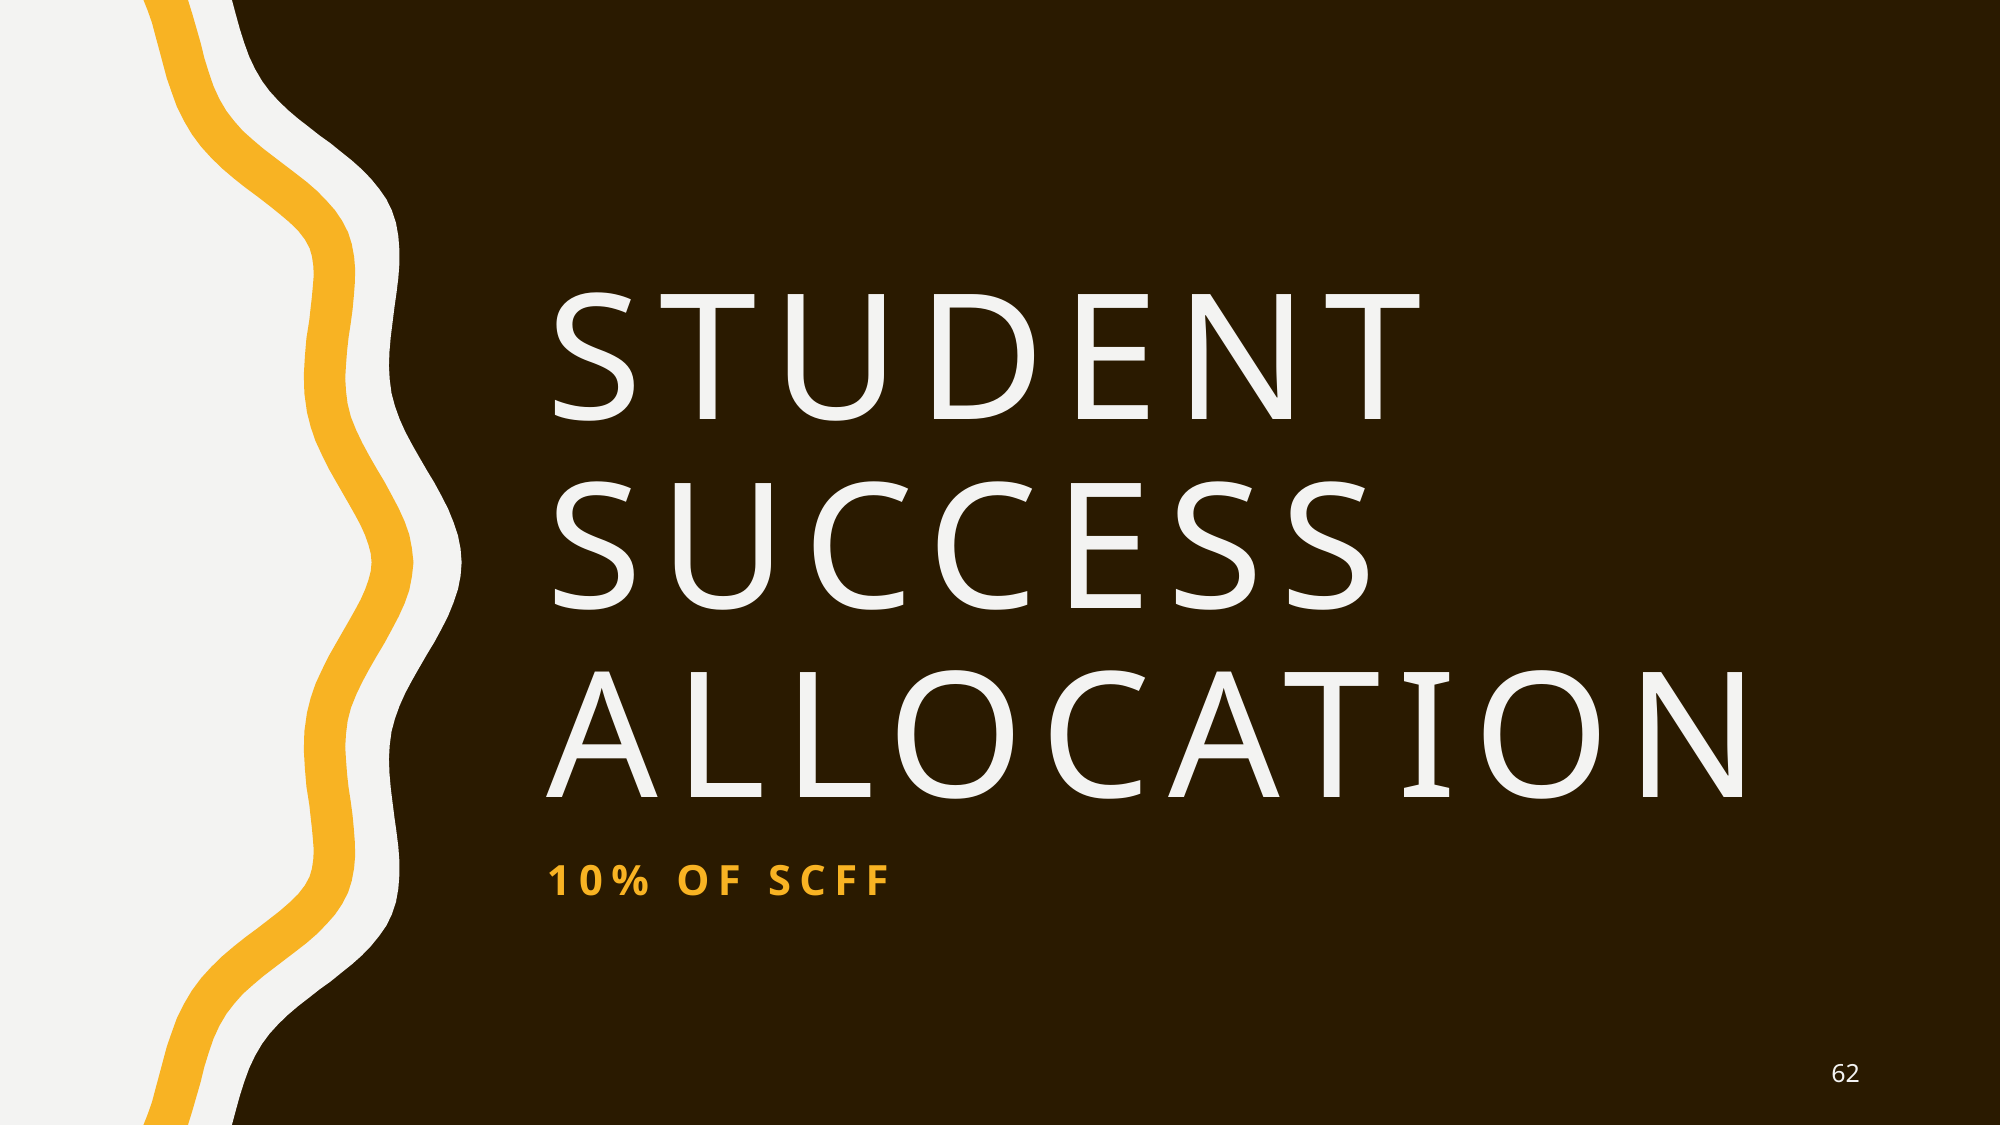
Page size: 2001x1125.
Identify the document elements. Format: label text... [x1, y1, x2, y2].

slide_number 62 [1630, 1045, 1875, 1103]
list 10% OF SCFF [531, 846, 1684, 1003]
title Student Success Allocation [531, 176, 1875, 843]
